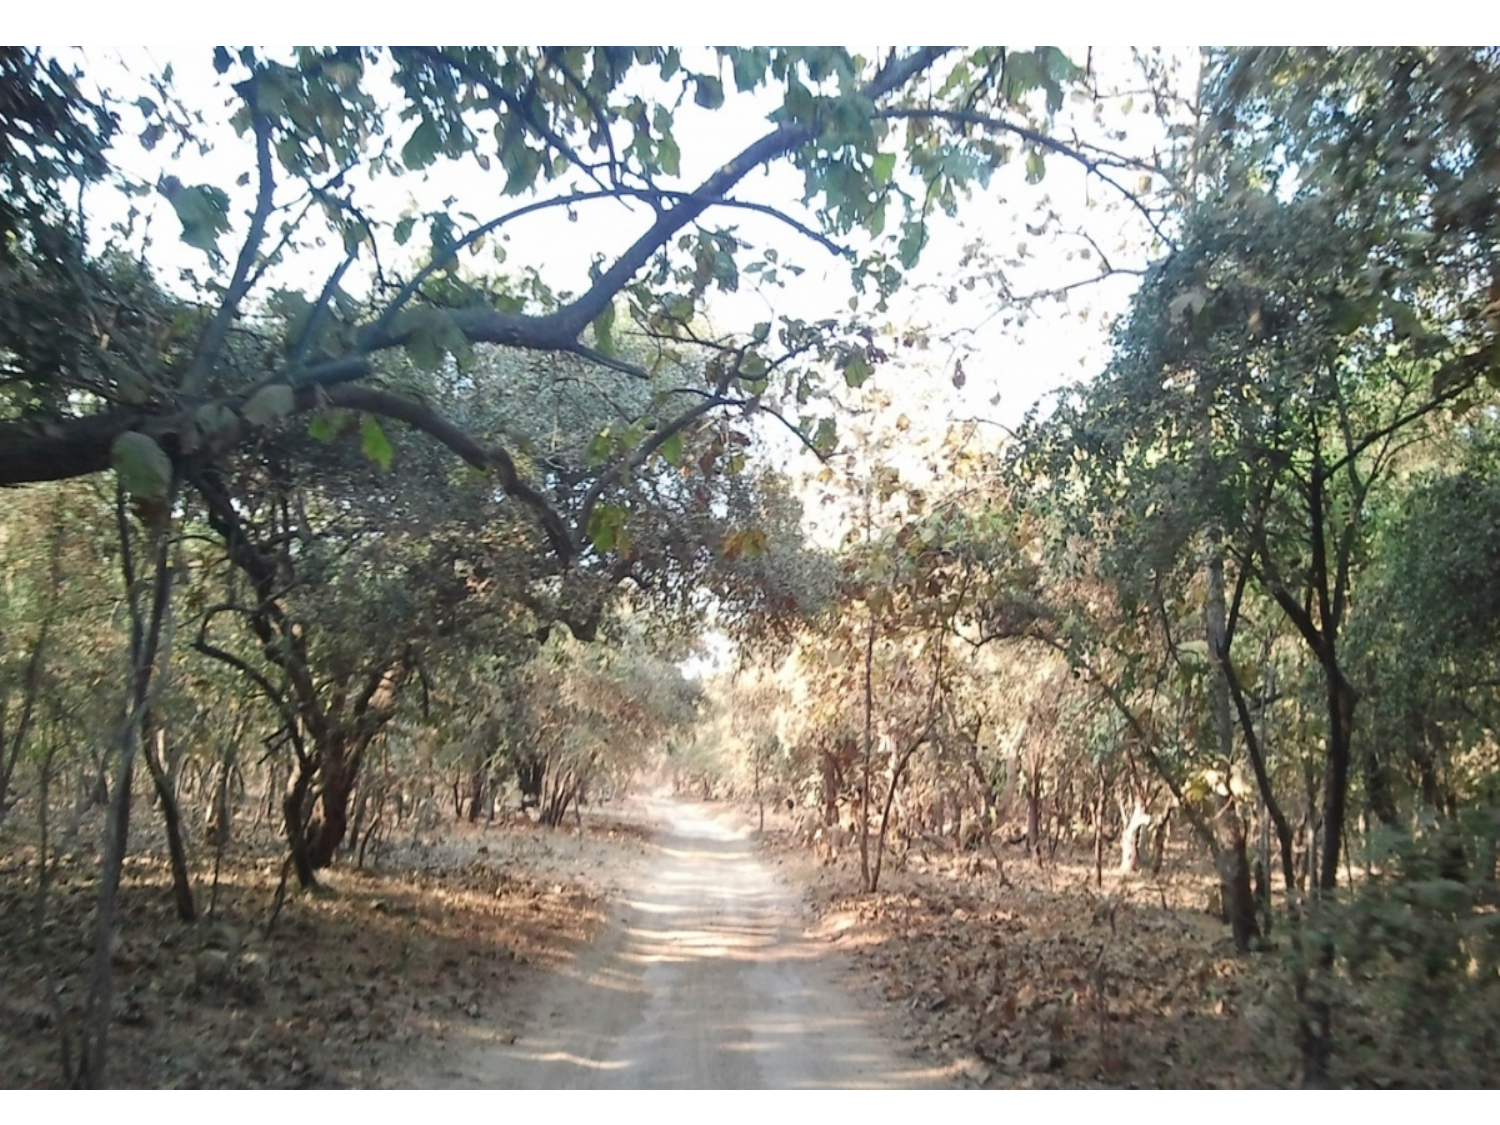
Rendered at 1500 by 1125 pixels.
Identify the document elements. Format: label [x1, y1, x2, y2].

list [0, 46, 1500, 1091]
